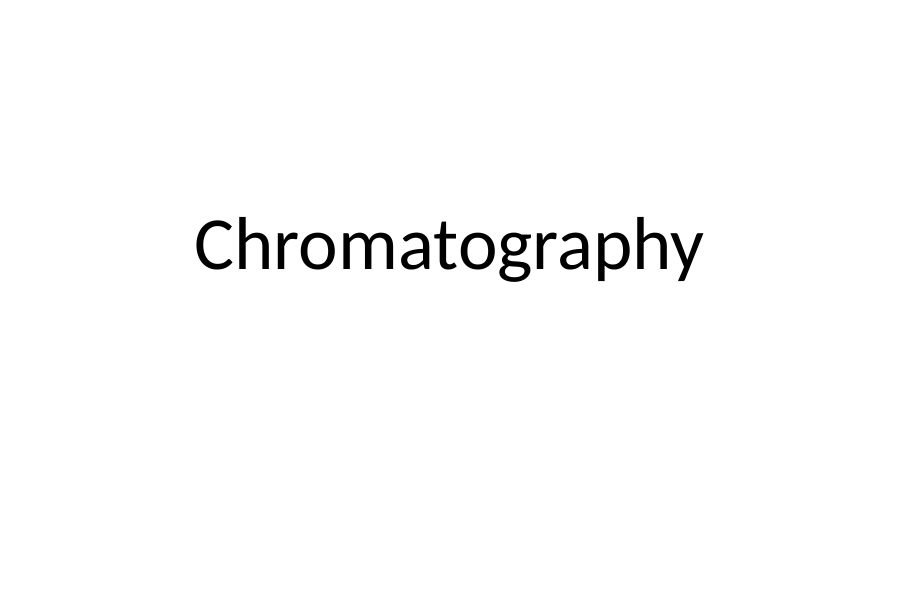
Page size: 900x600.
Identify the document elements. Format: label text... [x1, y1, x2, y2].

text_box Chromatography [179, 187, 721, 293]
